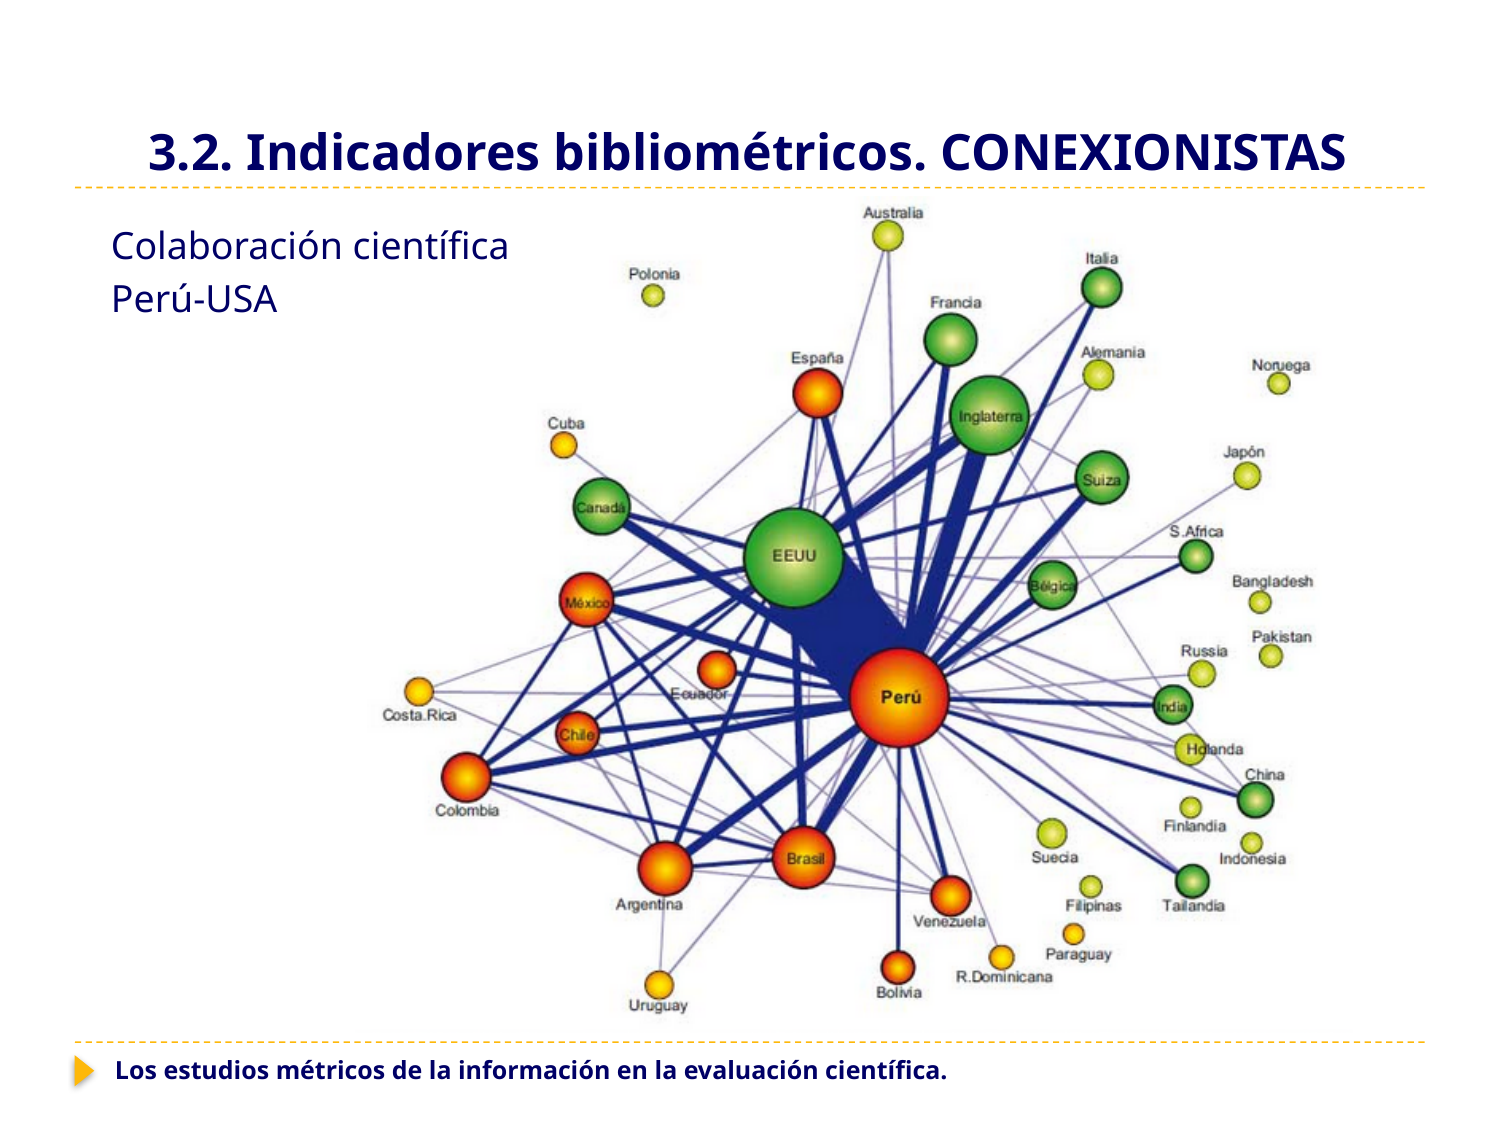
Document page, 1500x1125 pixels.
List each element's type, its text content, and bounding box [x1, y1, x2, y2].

text_box Colaboración científica Perú-USA [96, 219, 349, 328]
title 3.2. Indicadores bibliométricos. CONEXIONISTAS [88, 54, 1412, 188]
text_box Los estudios métricos de la información en la evaluación científica. [100, 1046, 1412, 1092]
list [75, 184, 1425, 350]
picture [355, 195, 1353, 1033]
